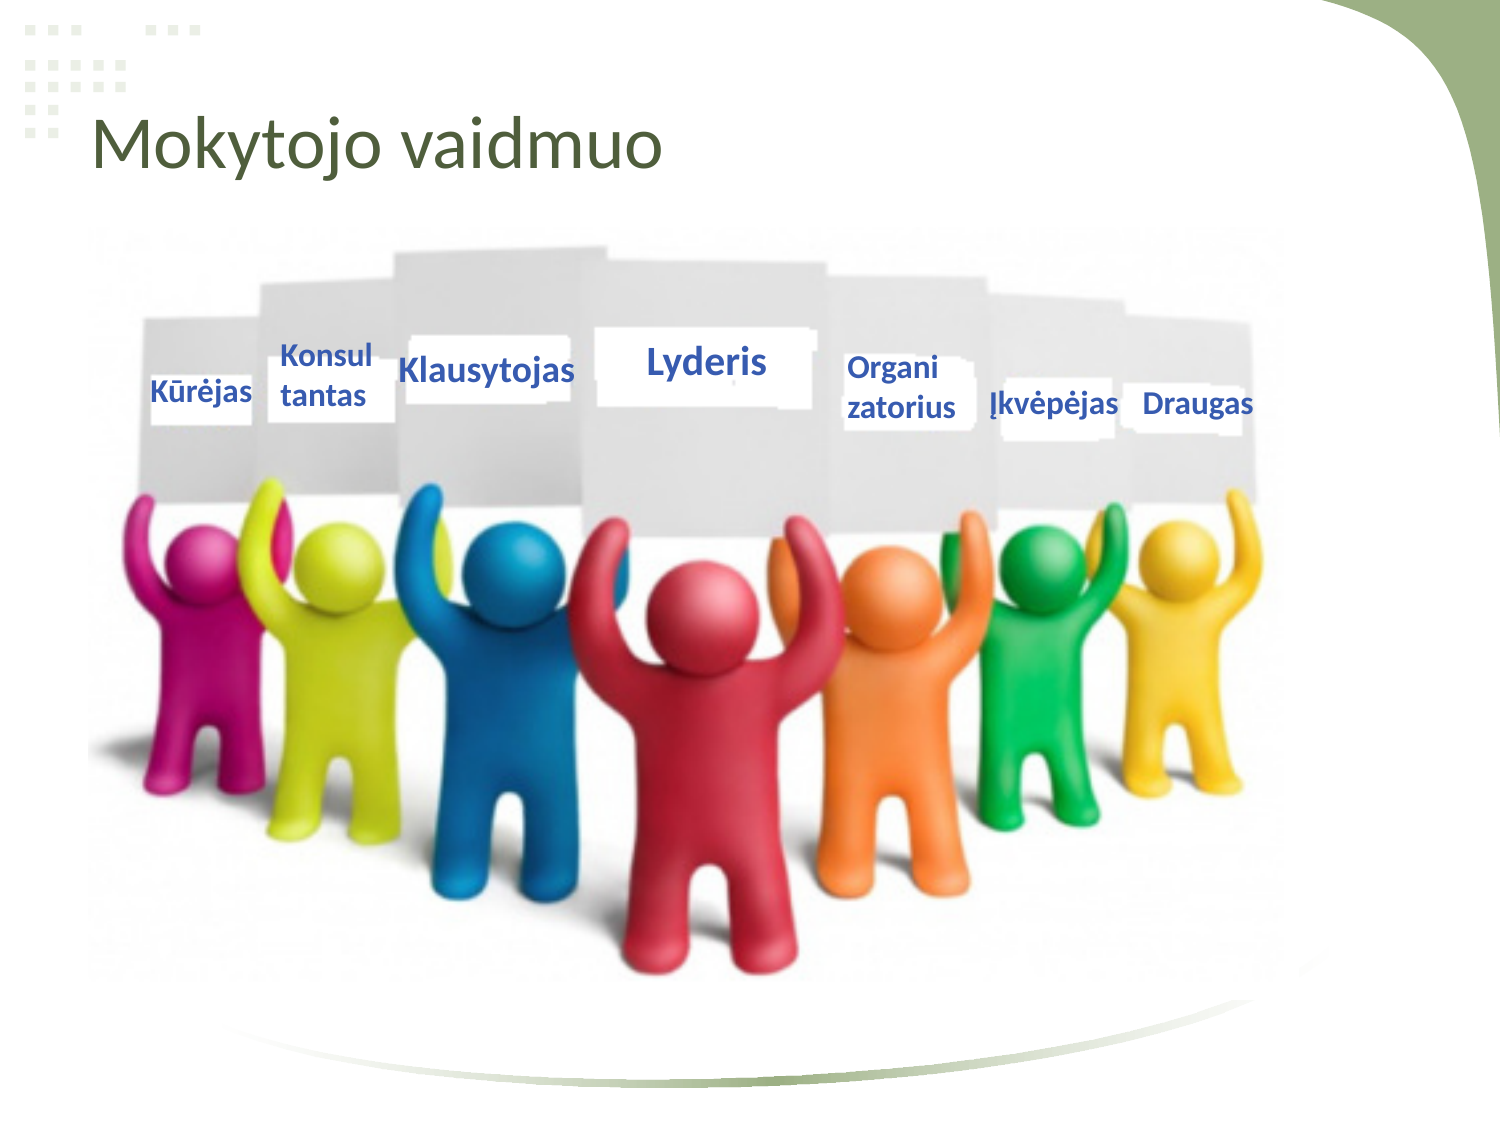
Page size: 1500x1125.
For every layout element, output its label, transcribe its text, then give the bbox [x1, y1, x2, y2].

picture [88, 227, 1299, 1000]
title Mokytojo vaidmuo [75, 45, 1425, 233]
